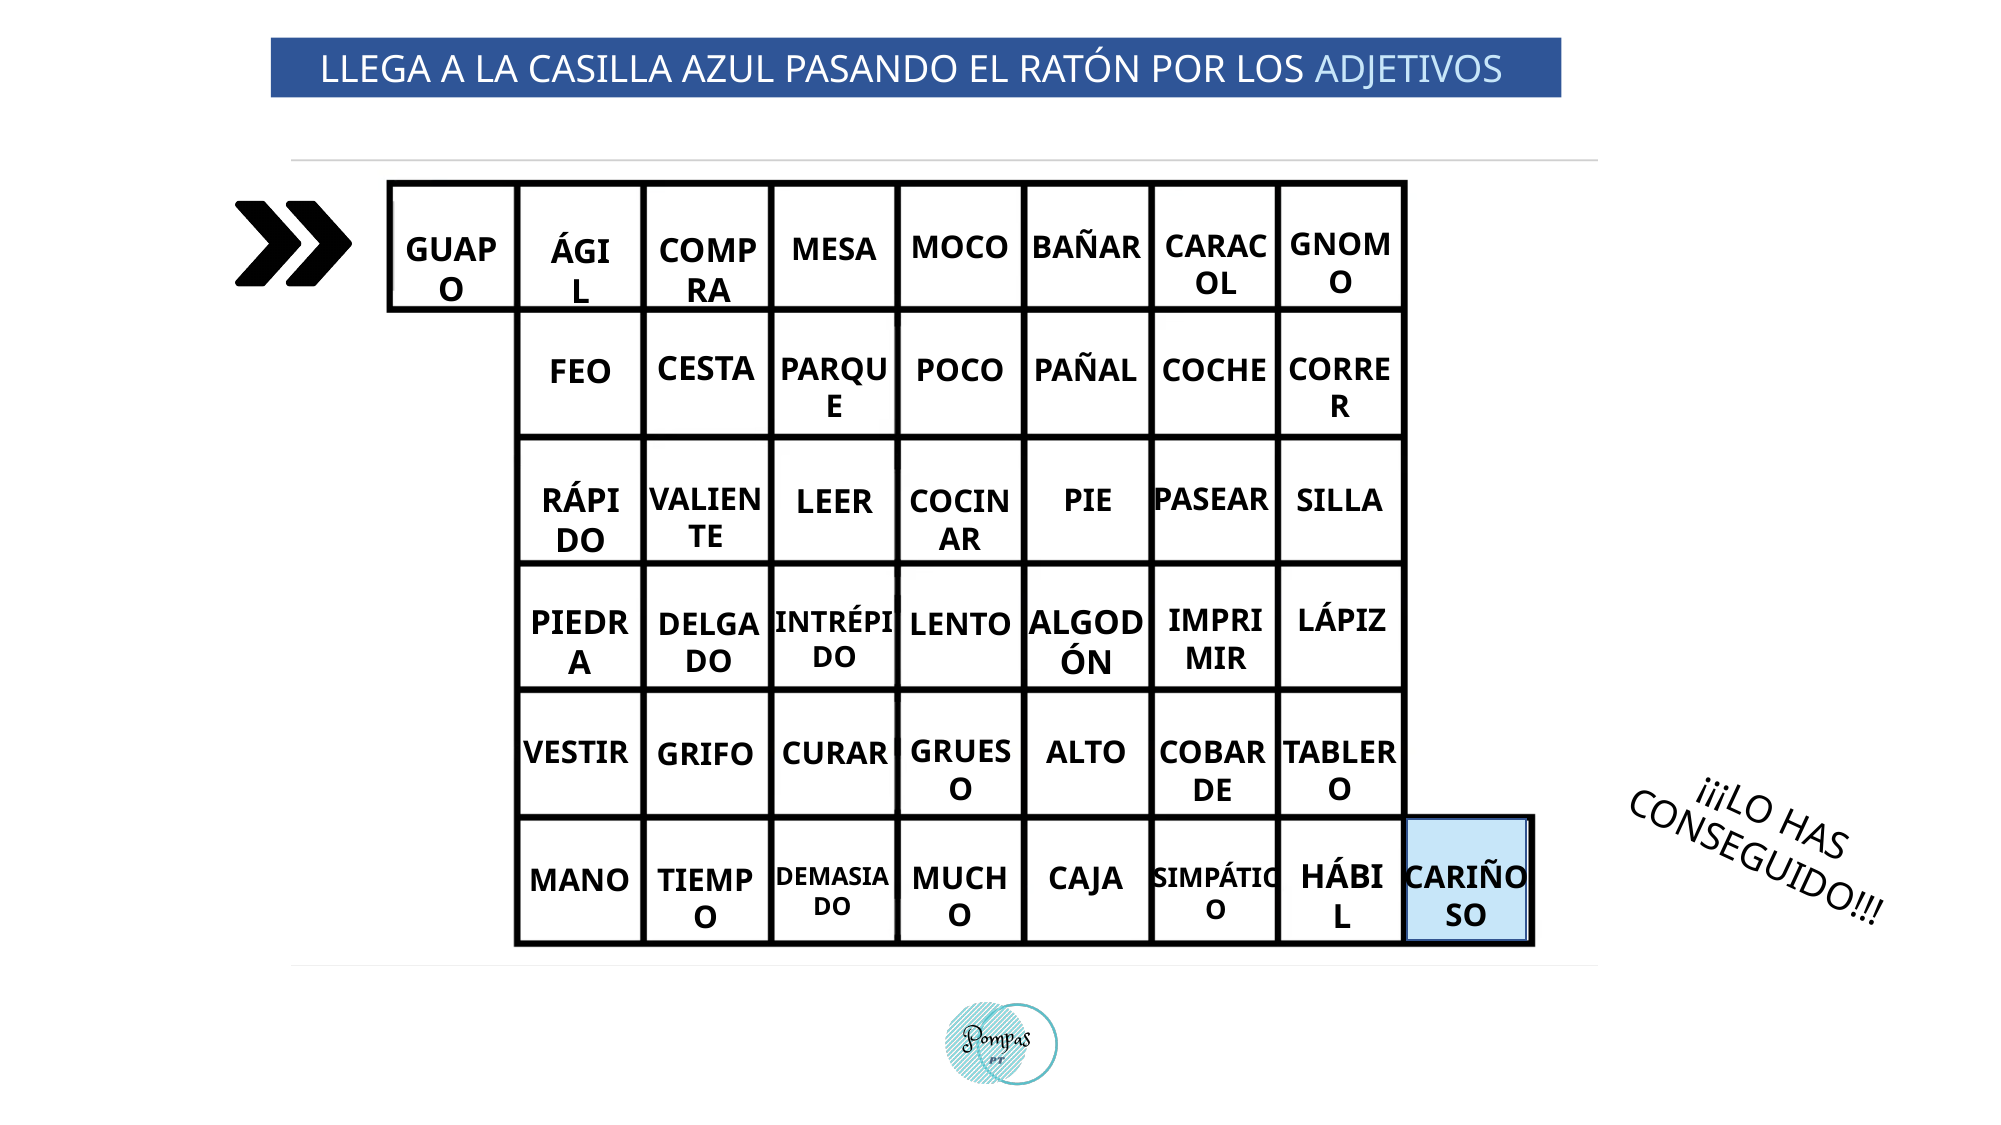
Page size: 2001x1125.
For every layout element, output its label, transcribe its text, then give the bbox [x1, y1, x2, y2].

picture [235, 159, 1598, 966]
picture [932, 996, 1067, 1092]
text_box LLEGA A LA CASILLA AZUL PASANDO EL RATÓN POR LOS ADJETIVOS [270, 37, 1562, 98]
text_box ¡¡¡LO HAS CONSEGUIDO!!! [1598, 707, 1961, 963]
